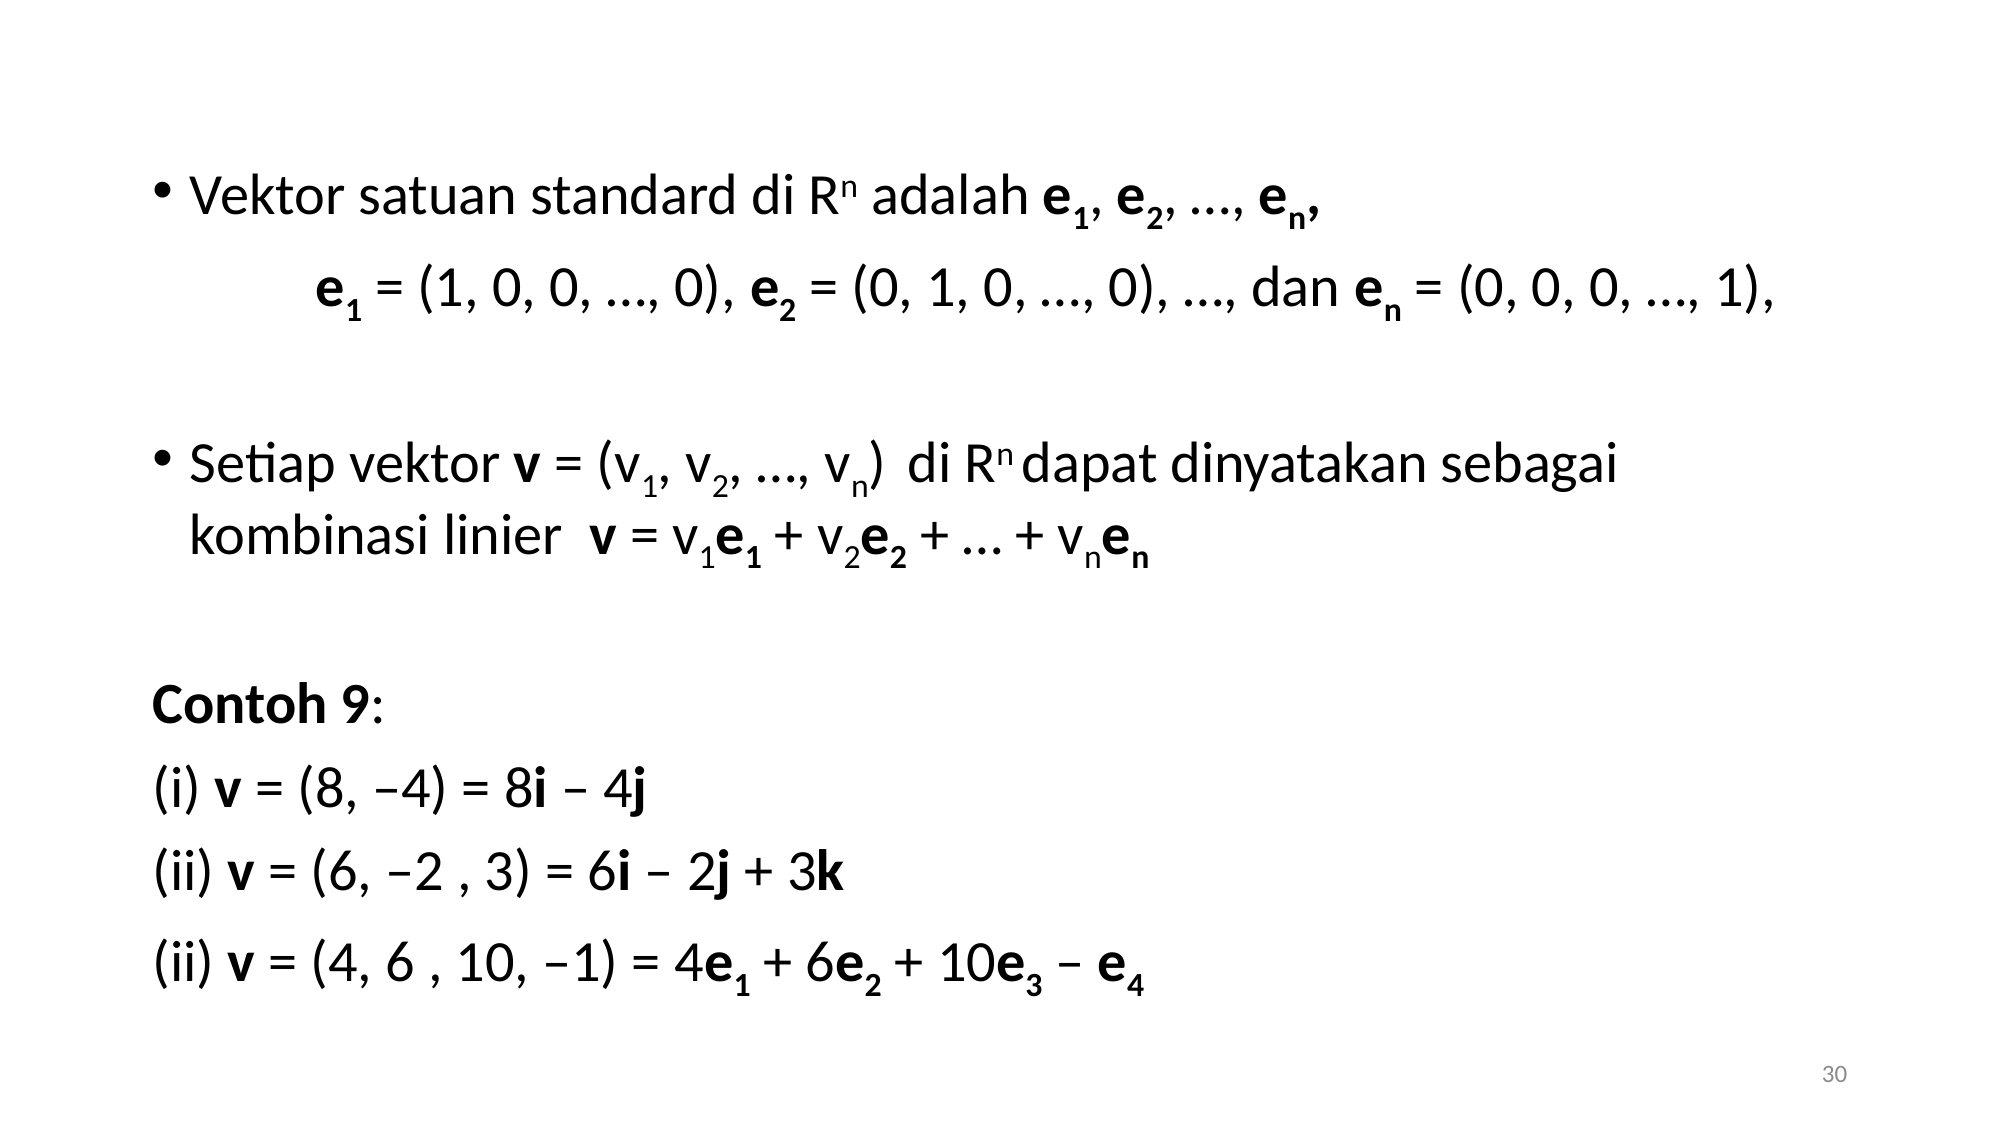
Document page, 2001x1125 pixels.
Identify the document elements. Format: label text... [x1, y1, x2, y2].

list Vektor satuan standard di Rn adalah e1, e2, …, en, e1 = (1, 0, 0, …, 0), e2 = (0, 1, 0, …, 0), …, dan en = (0, 0, 0, …, 1), Setiap vektor v = (v1, v2, …, vn) di Rn dapat dinyatakan sebagai kombinasi linier v = v1e1 + v2e2 + … + vnen Contoh 9: (i) v = (8, –4) = 8i – 4j (ii) v = (6, –2 , 3) = 6i – 2j + 3k (ii) v = (4, 6 , 10, –1) = 4e1 + 6e2 + 10e3 – e4 [137, 149, 1863, 1014]
slide_number 30 [1412, 1042, 1863, 1103]
